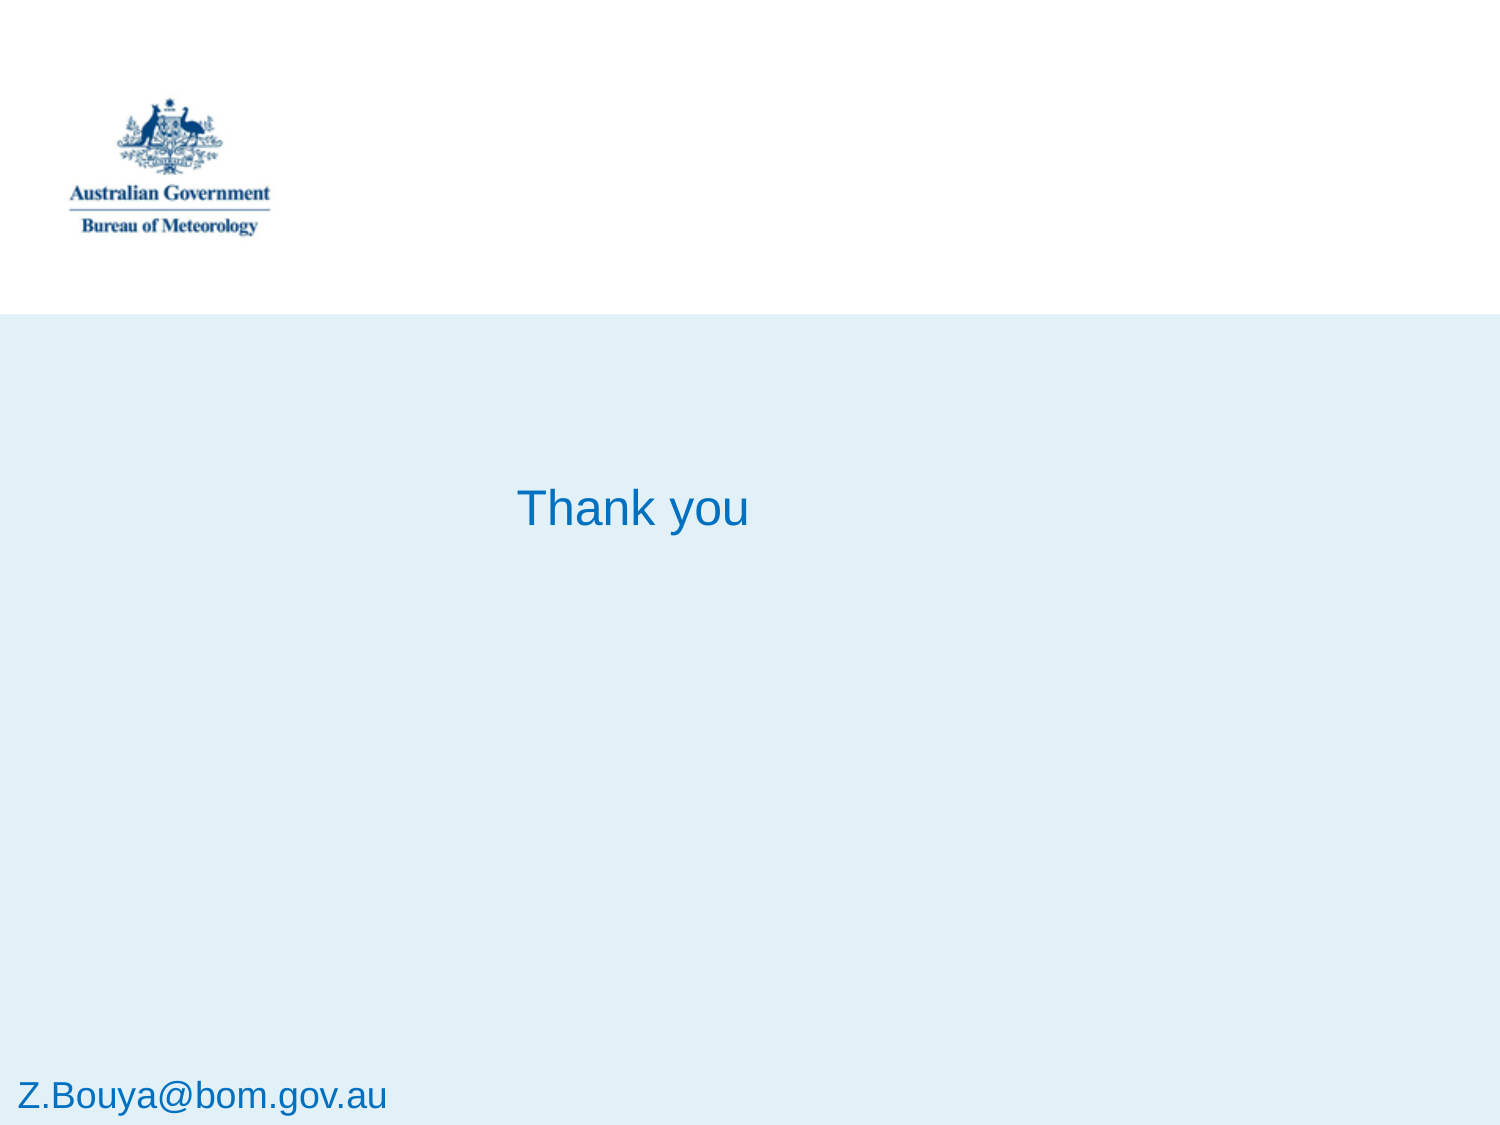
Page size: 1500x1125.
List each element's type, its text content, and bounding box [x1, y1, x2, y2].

text_box Thank you [501, 467, 939, 543]
text_box Z.Bouya@bom.gov.au [3, 1018, 476, 1124]
picture [5, 7, 294, 244]
